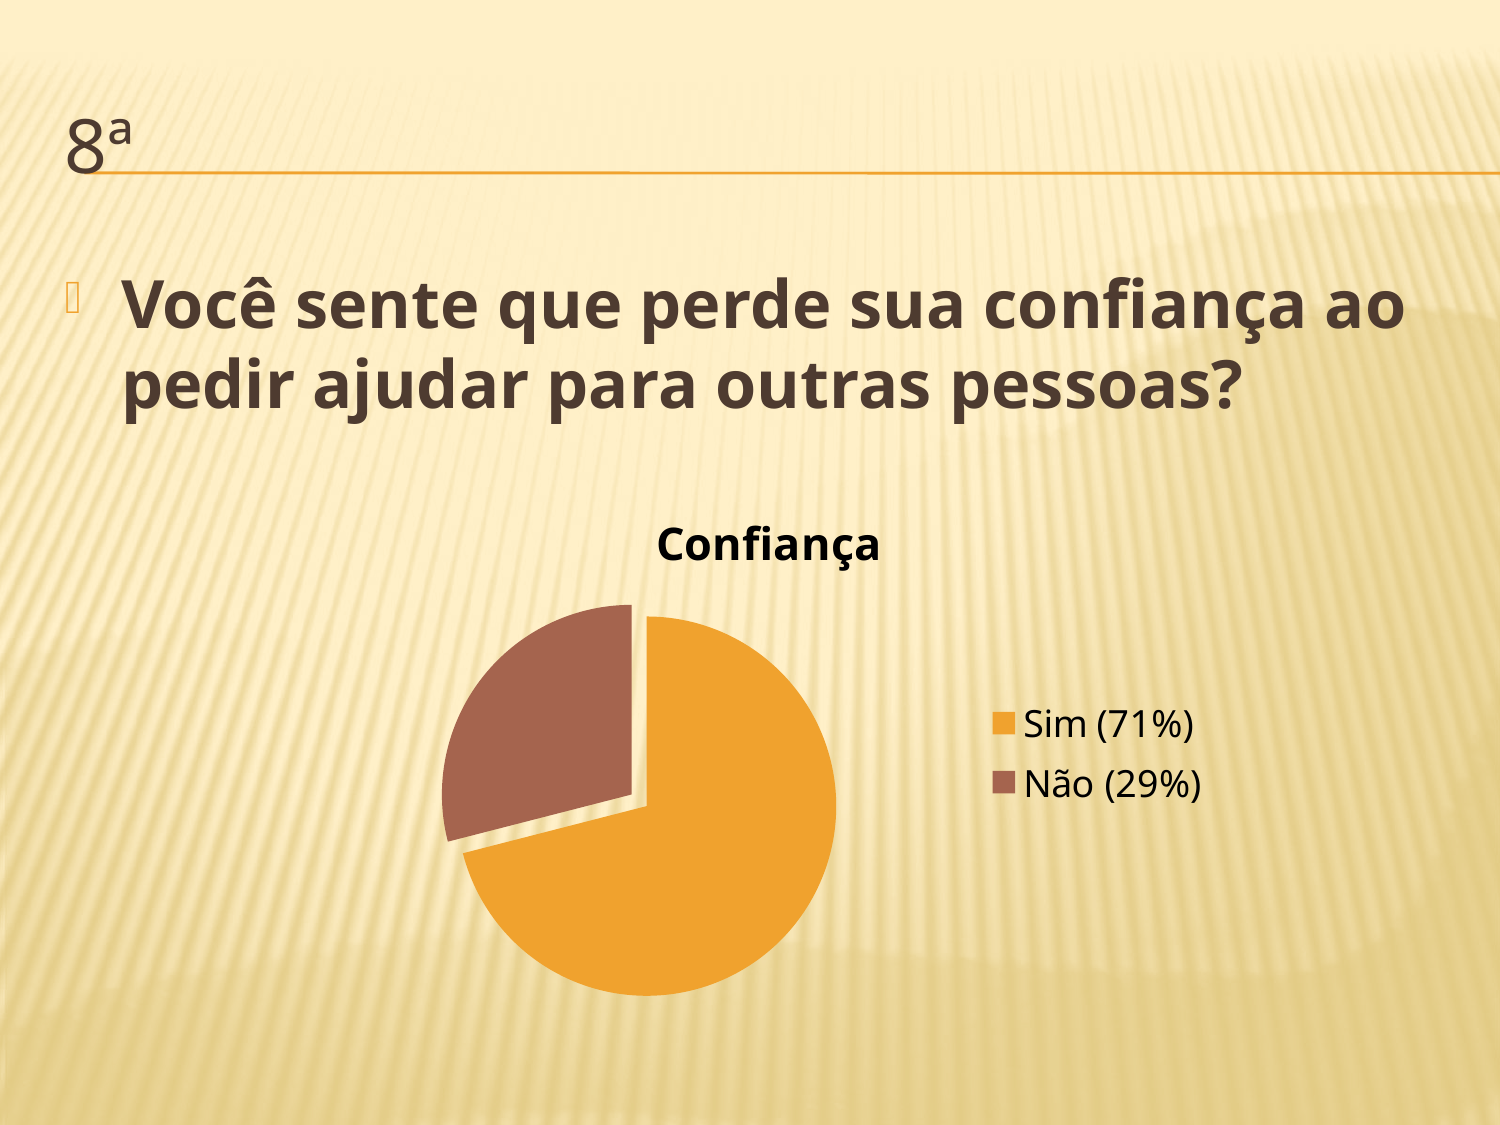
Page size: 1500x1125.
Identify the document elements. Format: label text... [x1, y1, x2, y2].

chart [312, 479, 1227, 1027]
title 8ª [50, 75, 1475, 213]
list Você sente que perde sua confiança ao pedir ajudar para outras pessoas? [50, 254, 1475, 998]
